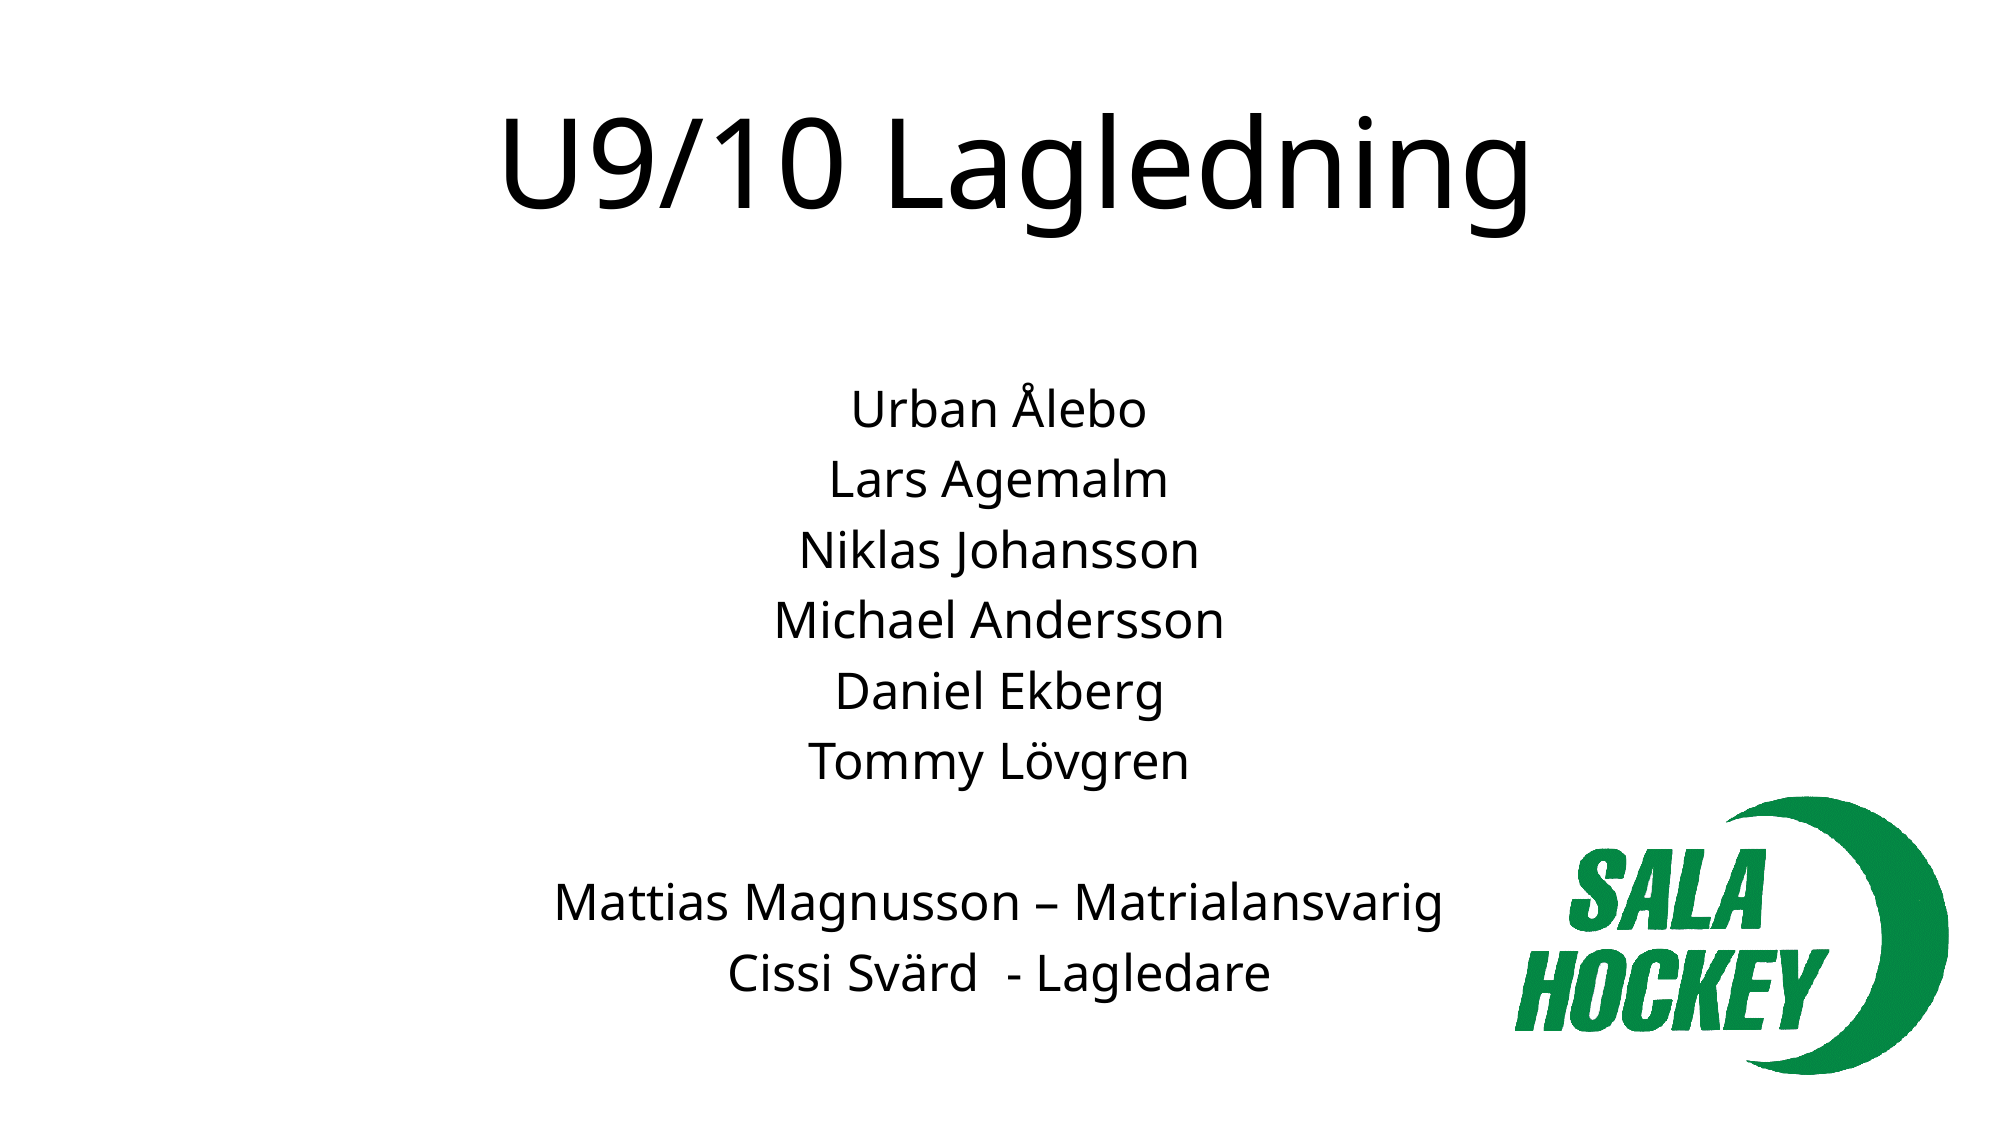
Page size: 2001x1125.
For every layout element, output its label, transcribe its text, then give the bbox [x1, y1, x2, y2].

title U9/10 Lagledning [137, 59, 1863, 278]
picture [1502, 781, 1959, 1089]
list Urban Ålebo Lars Agemalm Niklas Johansson Michael Andersson Daniel Ekberg Tommy Lövgren Mattias Magnusson – Matrialansvarig Cissi Svärd - Lagledare [137, 299, 1863, 1014]
